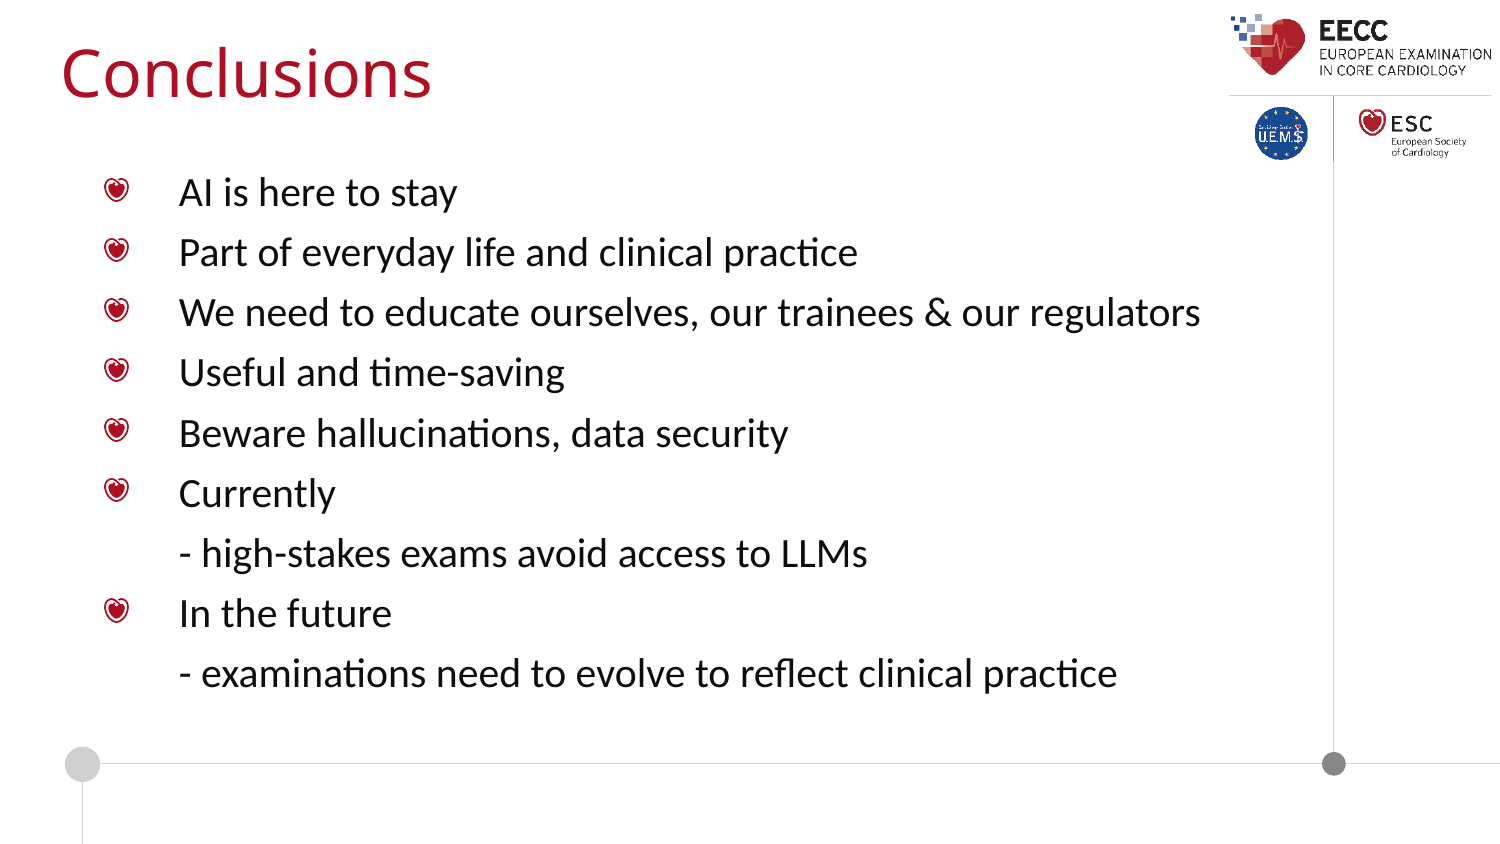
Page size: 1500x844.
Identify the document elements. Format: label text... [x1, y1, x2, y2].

picture [104, 478, 129, 502]
picture [104, 358, 129, 382]
picture [104, 238, 129, 262]
picture [104, 598, 129, 623]
picture [104, 418, 129, 442]
picture [104, 298, 129, 322]
picture [104, 178, 129, 202]
picture [1229, 14, 1492, 162]
list Conclusions [52, 55, 1138, 127]
text_box AI is here to stay Part of everyday life and clinical practice We need to educate ourselves, our trainees & our regulators Useful and time-saving Beware hallucinations, data security Currently - high-stakes exams avoid access to LLMs In the future - examinations need to evolve to reflect clinical practice [59, 147, 1339, 739]
